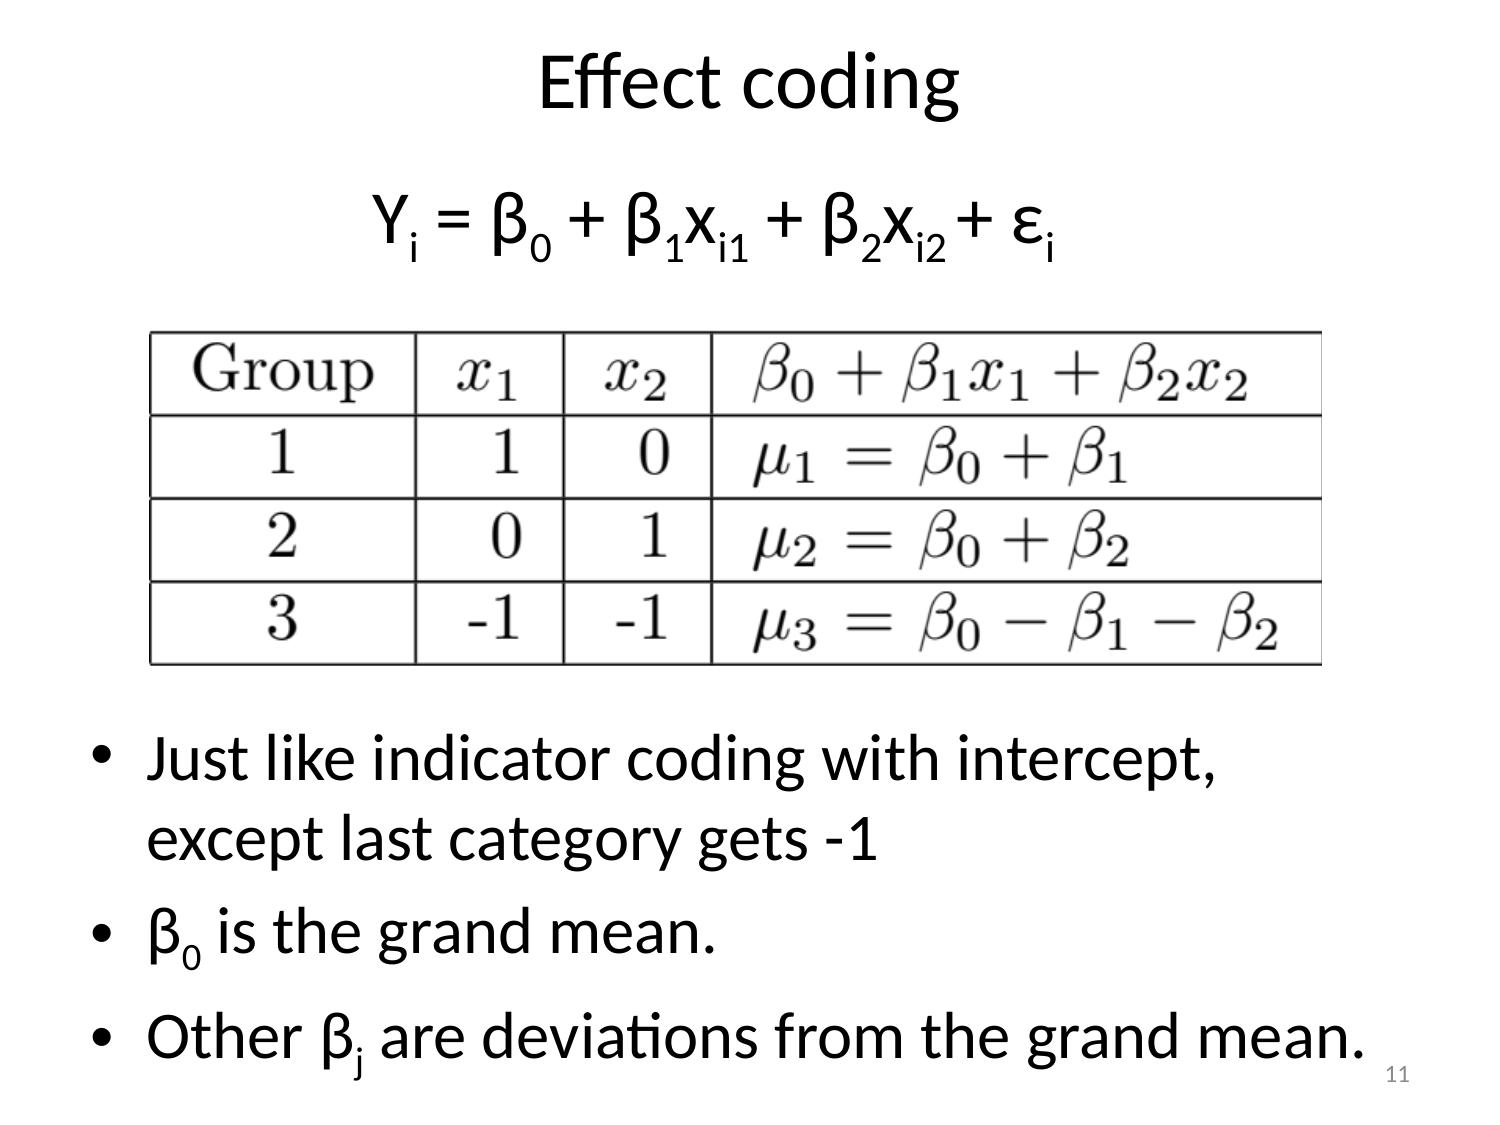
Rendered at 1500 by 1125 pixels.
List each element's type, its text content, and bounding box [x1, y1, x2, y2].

title Effect coding [75, 19, 1425, 133]
picture [148, 329, 1323, 666]
slide_number 11 [1074, 1042, 1425, 1103]
text_box Yi = β0 + β1xi1 + β2xi2 + εi [357, 161, 1145, 279]
list Just like indicator coding with intercept, except last category gets -1 β0 is the grand mean. Other βj are deviations from the grand mean. [75, 706, 1425, 1103]
